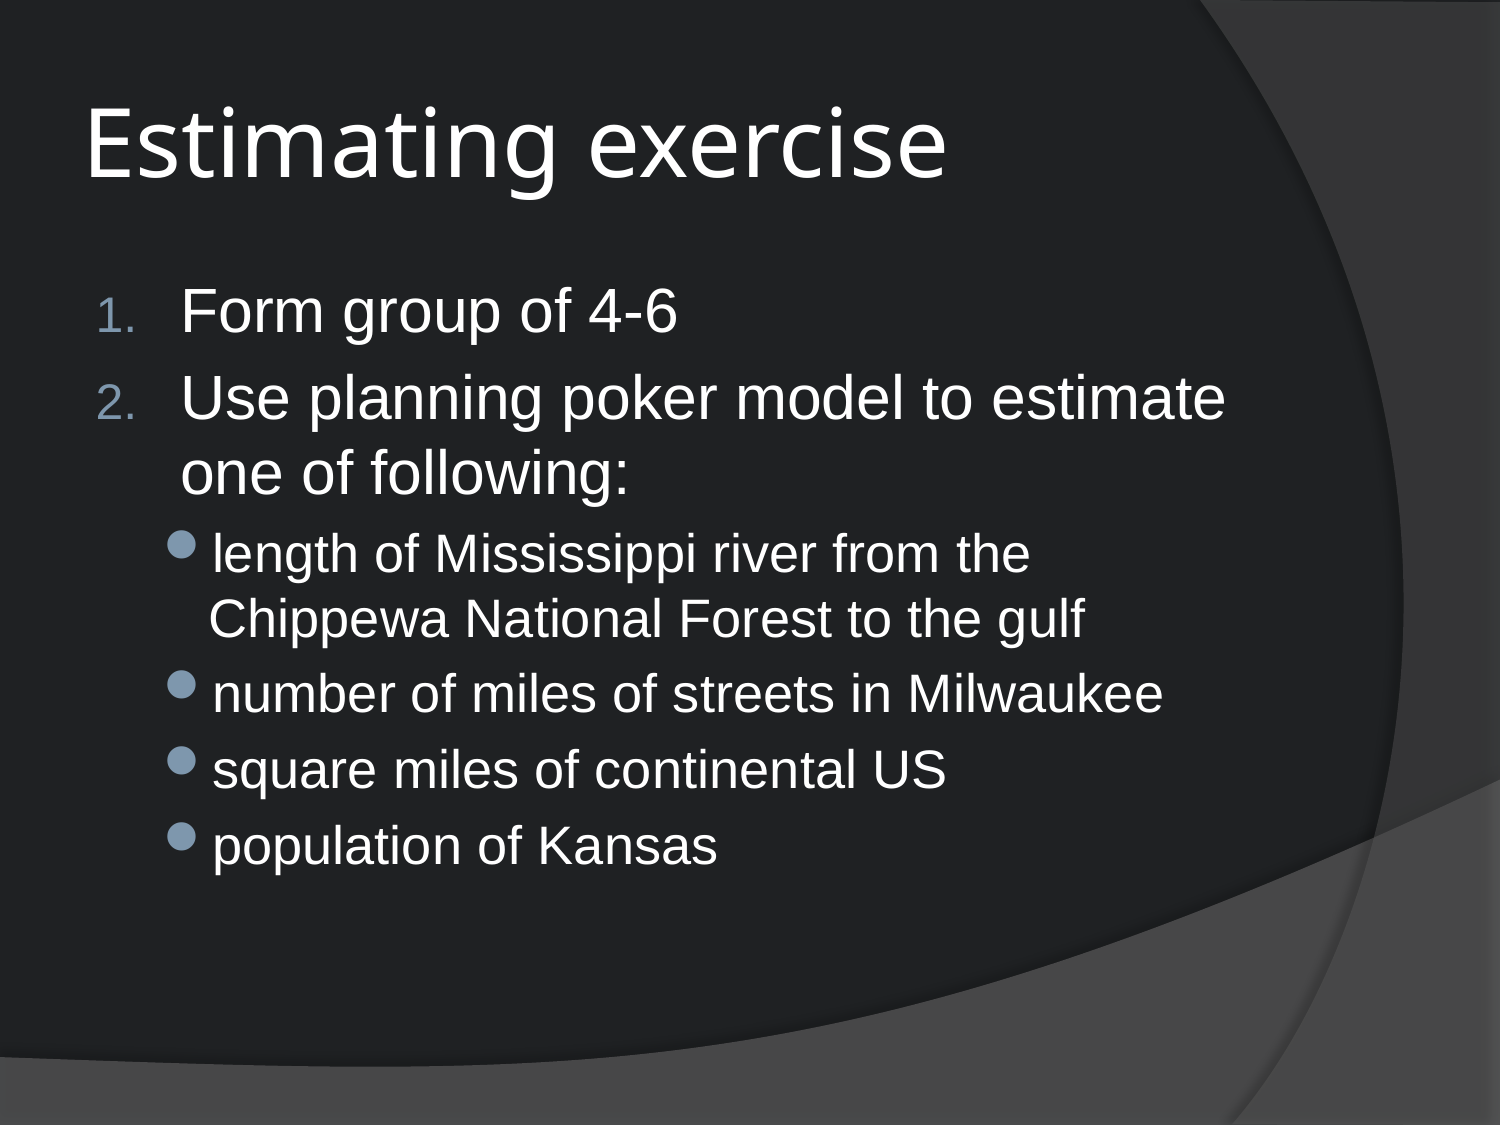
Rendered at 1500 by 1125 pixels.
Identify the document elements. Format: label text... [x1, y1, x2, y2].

title Estimating exercise [75, 45, 1300, 233]
list Form group of 4-6 Use planning poker model to estimate one of following: length of Mississippi river from the Chippewa National Forest to the gulf number of miles of streets in Milwaukee square miles of continental US population of Kansas [75, 262, 1300, 1005]
